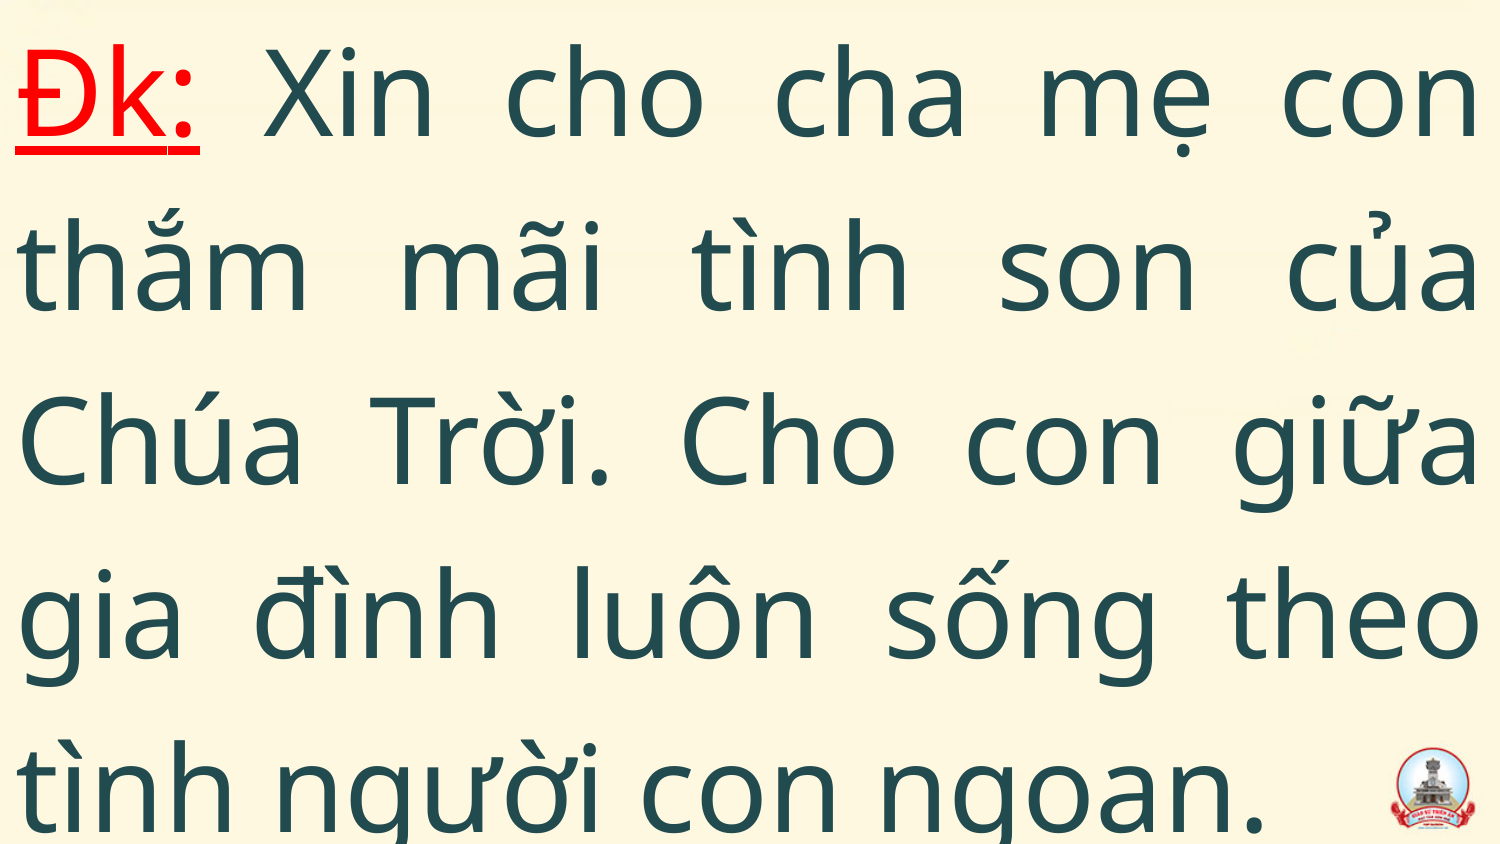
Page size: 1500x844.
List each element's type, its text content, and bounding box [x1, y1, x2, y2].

title Đk: Xin cho cha mẹ con thắm mãi tình son của Chúa Trời. Cho con giữa gia đình luôn sống theo tình người con ngoan. [0, 0, 1500, 844]
